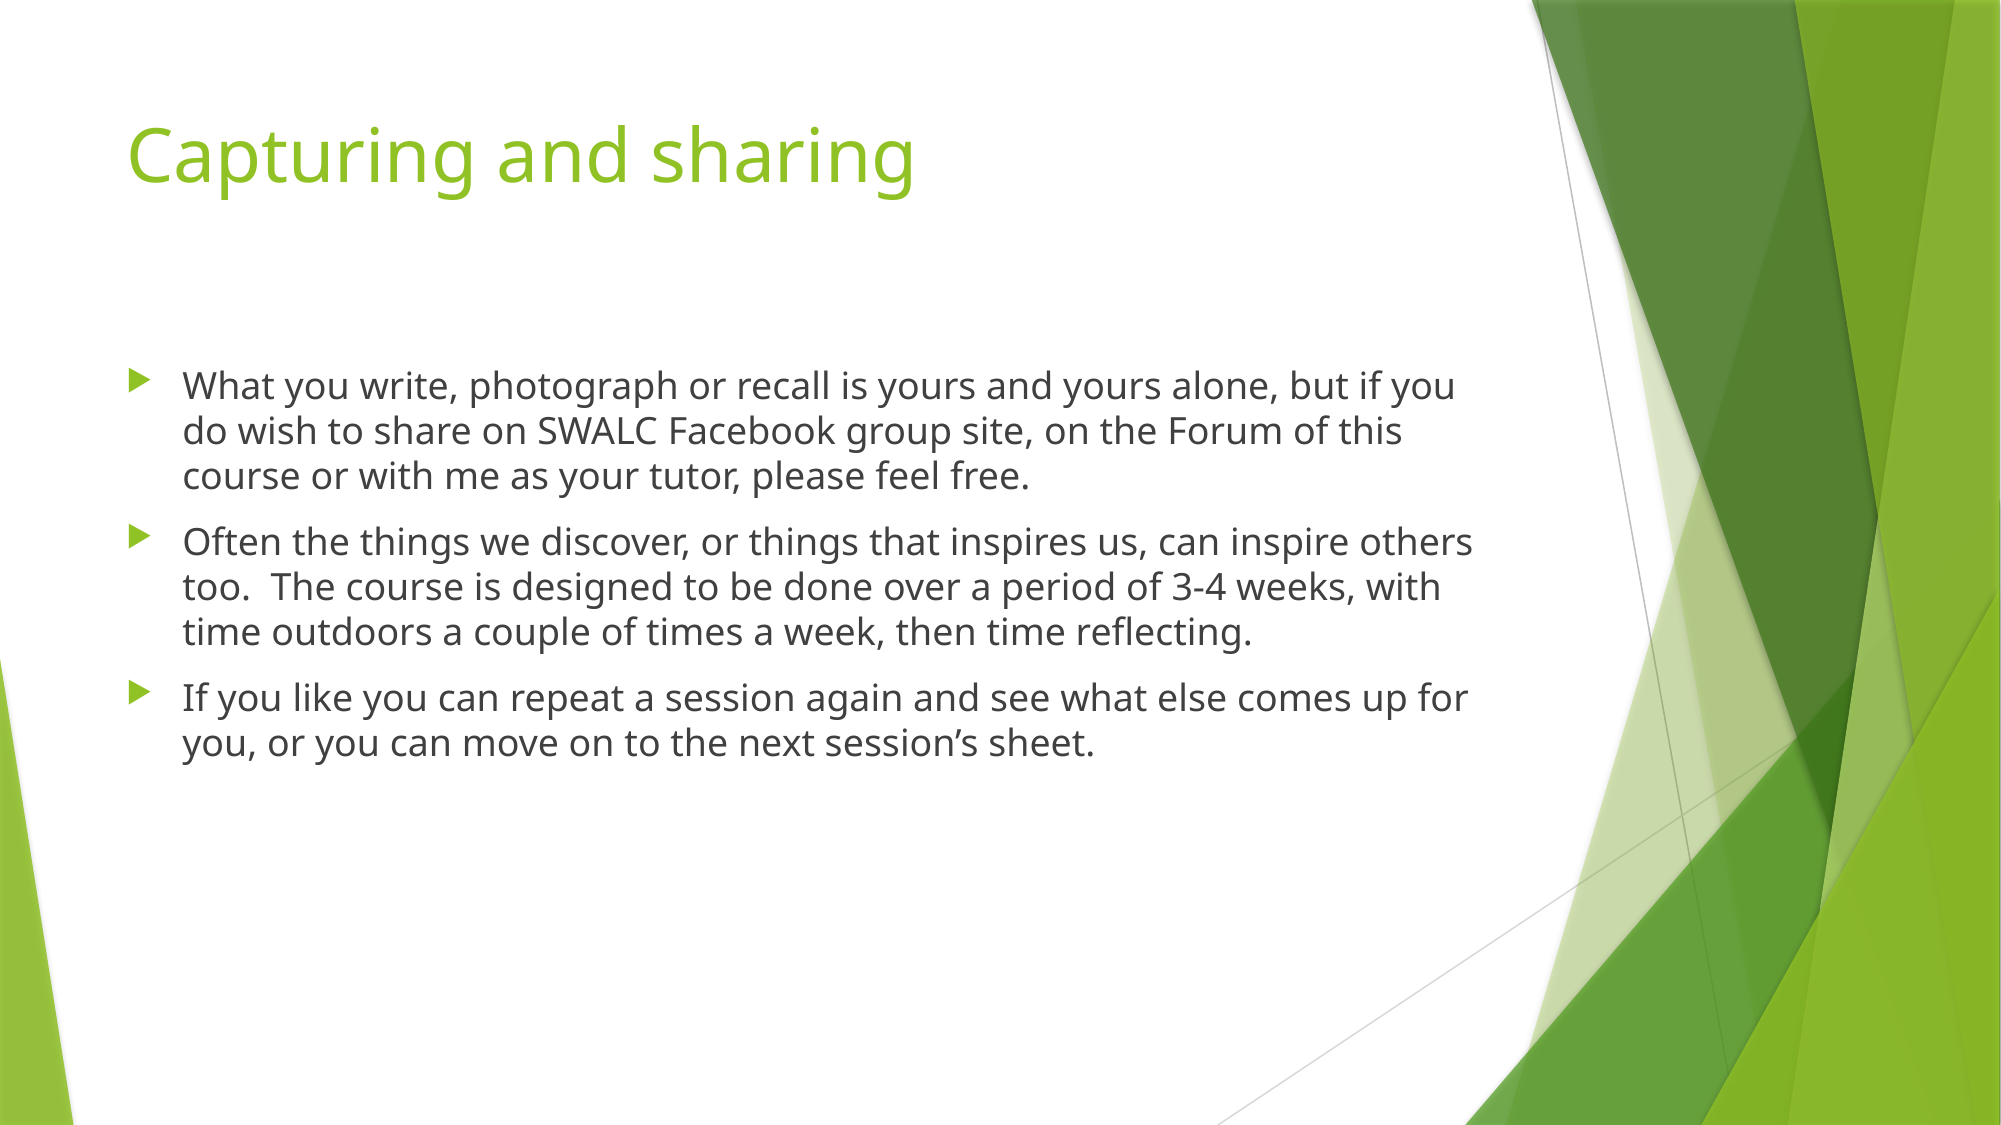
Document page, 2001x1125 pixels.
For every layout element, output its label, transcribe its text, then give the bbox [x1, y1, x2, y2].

list What you write, photograph or recall is yours and yours alone, but if you do wish to share on SWALC Facebook group site, on the Forum of this course or with me as your tutor, please feel free. Often the things we discover, or things that inspires us, can inspire others too. The course is designed to be done over a period of 3-4 weeks, with time outdoors a couple of times a week, then time reflecting. If you like you can repeat a session again and see what else comes up for you, or you can move on to the next session’s sheet. [111, 354, 1522, 992]
title Capturing and sharing [111, 99, 1522, 317]
